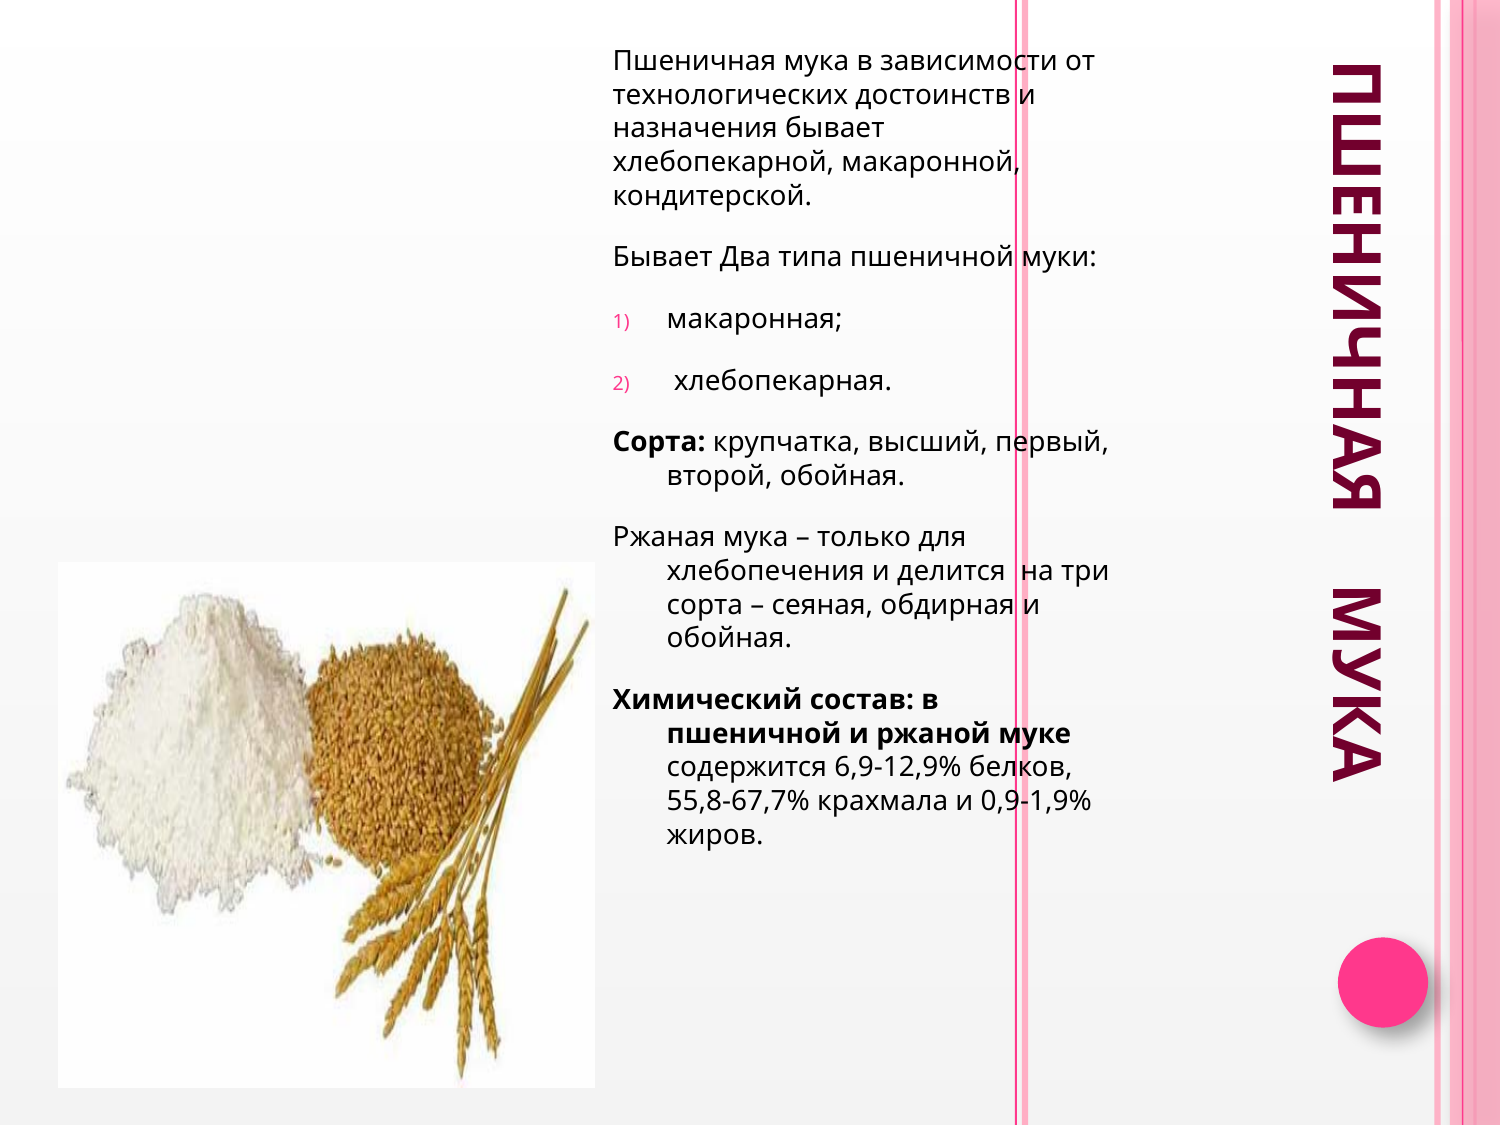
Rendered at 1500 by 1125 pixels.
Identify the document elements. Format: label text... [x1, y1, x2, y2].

list Пшеничная мука в зависимости от технологических достоинств и назначения бывает хлебопекарной, макаронной, кондитерской. Бывает Два типа пшеничной муки: макаронная; хлебопекарная. Сорта: крупчатка, высший, первый, второй, обойная. Ржаная мука – только для хлебопечения и делится на три сорта – сеяная, обдирная и обойная. Химический состав: в пшеничной и ржаной муке содержится 6,9-12,9% белков, 55,8-67,7% крахмала и 0,9-1,9% жиров. [597, 34, 1126, 863]
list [58, 562, 595, 1088]
title Пшеничная мука [1312, 45, 1407, 1080]
